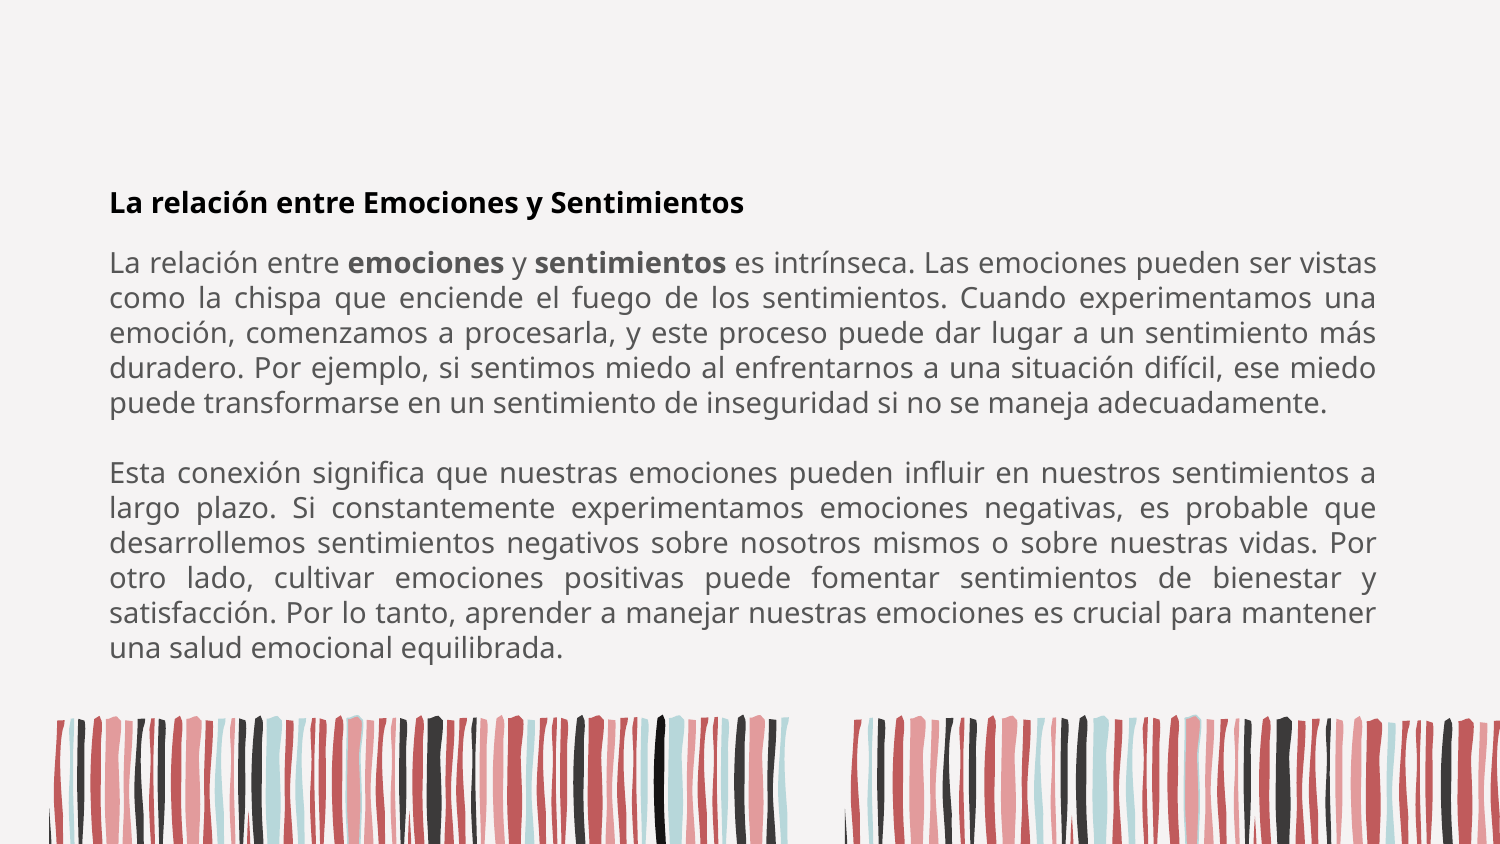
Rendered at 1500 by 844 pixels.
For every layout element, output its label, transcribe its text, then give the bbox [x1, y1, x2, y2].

text_box La relación entre Emociones y Sentimientos La relación entre emociones y sentimientos es intrínseca. Las emociones pueden ser vistas como la chispa que enciende el fuego de los sentimientos. Cuando experimentamos una emoción, comenzamos a procesarla, y este proceso puede dar lugar a un sentimiento más duradero. Por ejemplo, si sentimos miedo al enfrentarnos a una situación difícil, ese miedo puede transformarse en un sentimiento de inseguridad si no se maneja adecuadamente. Esta conexión significa que nuestras emociones pueden influir en nuestros sentimientos a largo plazo. Si constantemente experimentamos emociones negativas, es probable que desarrollemos sentimientos negativos sobre nosotros mismos o sobre nuestras vidas. Por otro lado, cultivar emociones positivas puede fomentar sentimientos de bienestar y satisfacción. Por lo tanto, aprender a manejar nuestras emociones es crucial para mantener una salud emocional equilibrada. [94, 177, 1393, 672]
